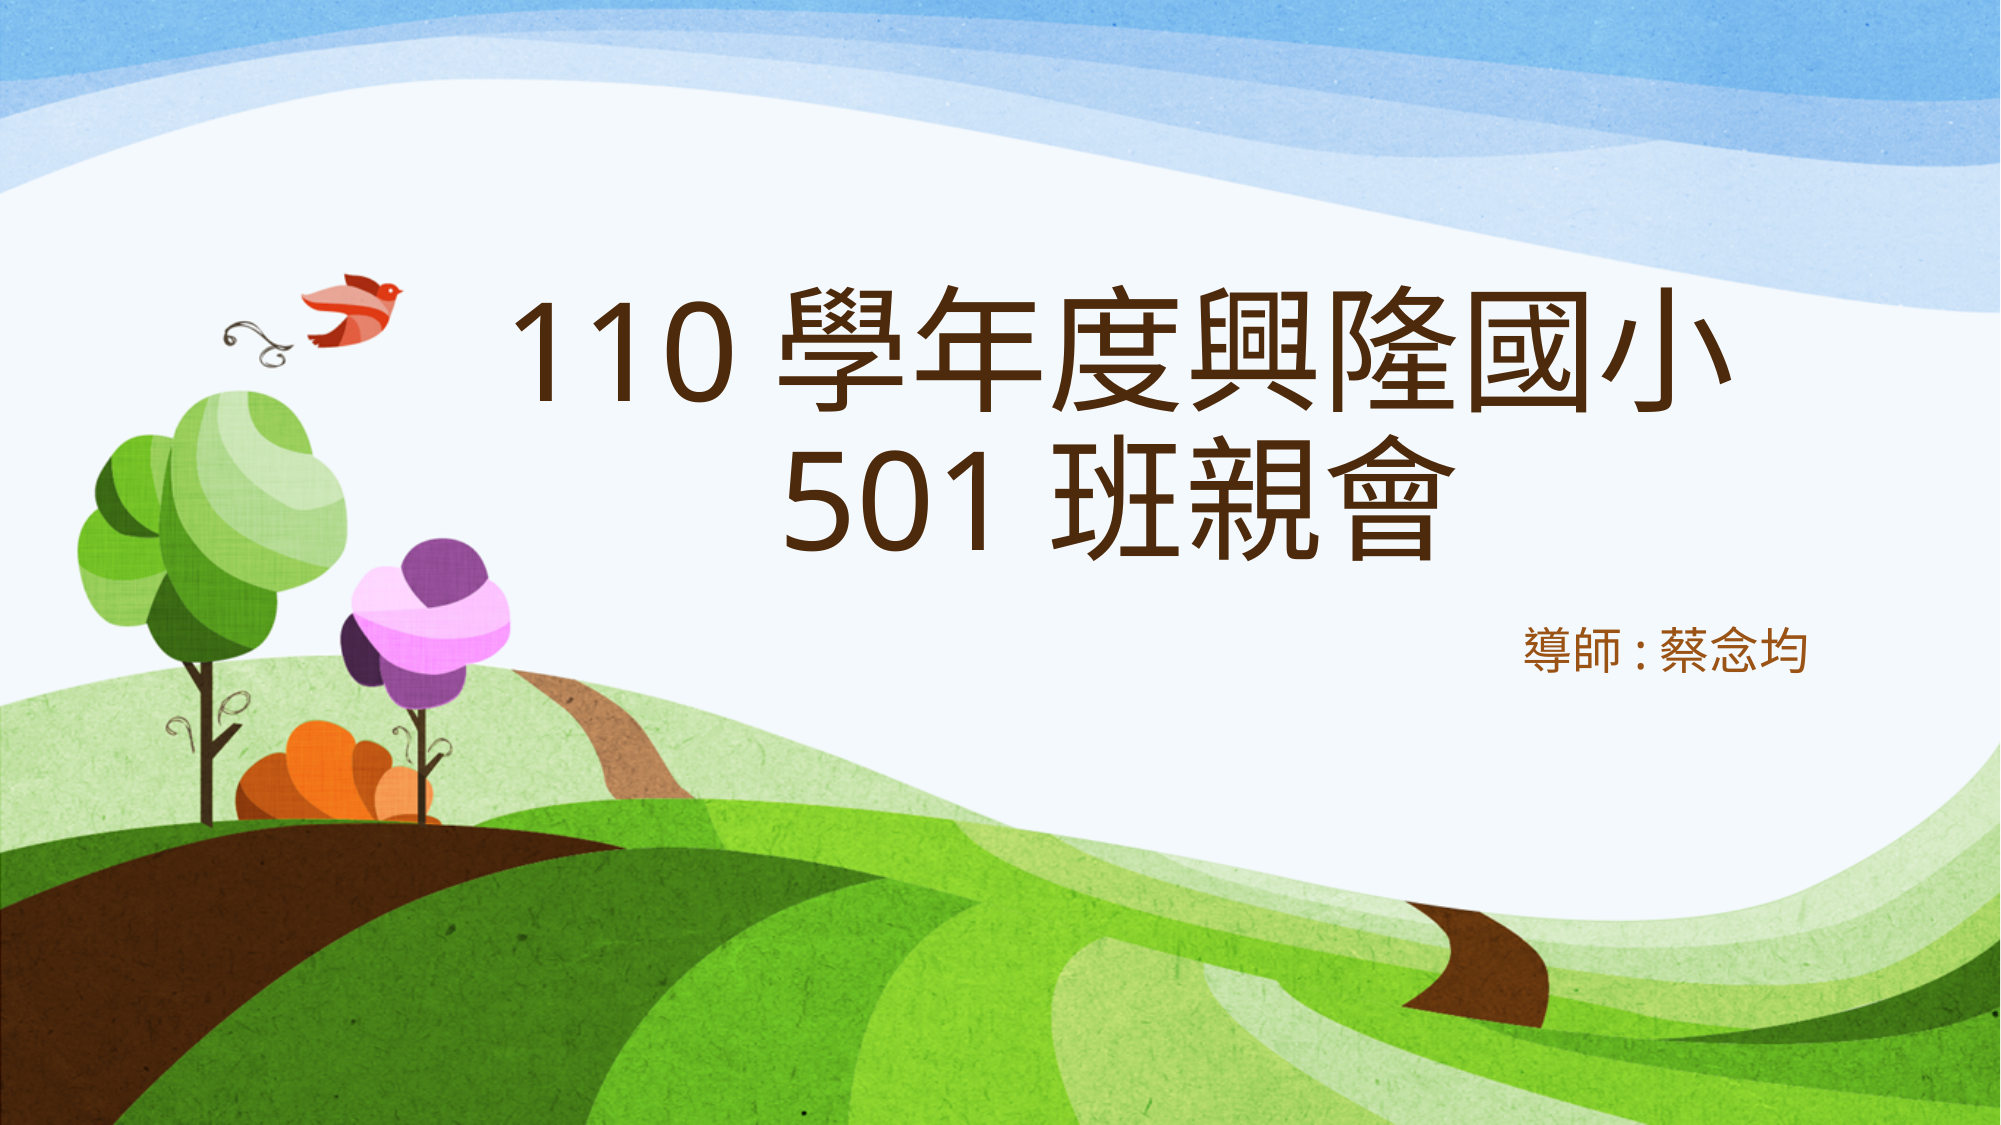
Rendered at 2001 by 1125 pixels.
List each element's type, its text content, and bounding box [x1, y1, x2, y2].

title 110學年度興隆國小 501班親會 [413, 99, 1825, 588]
subtitle 導師:蔡念均 [699, 612, 1825, 763]
picture [0, 0, 2001, 1125]
